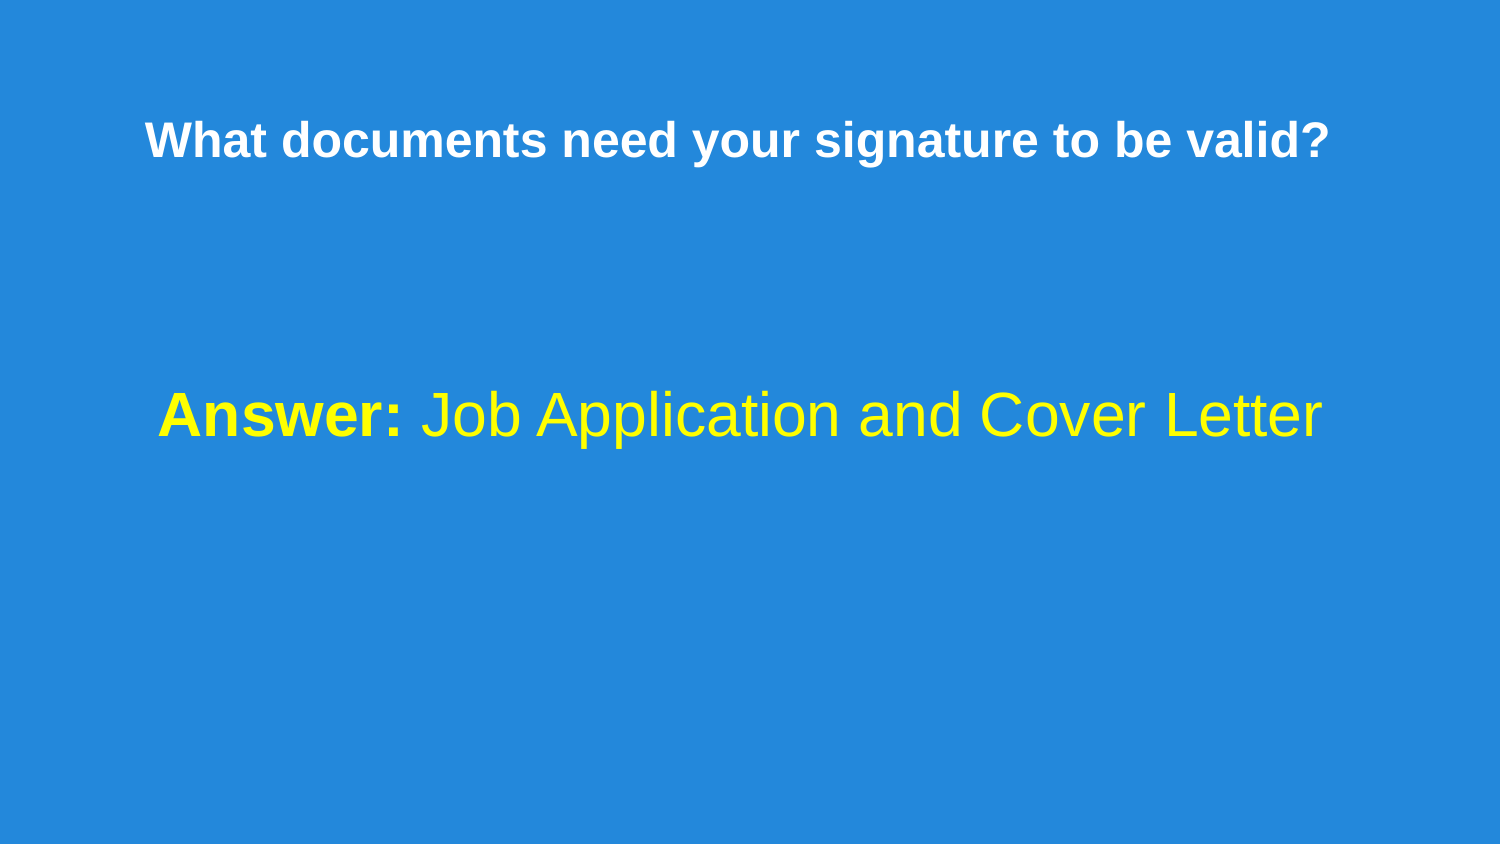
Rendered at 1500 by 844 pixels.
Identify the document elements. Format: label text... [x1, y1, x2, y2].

text_box What documents need your signature to be valid? [0, 92, 1491, 732]
text_box Answer: Job Application and Cover Letter [142, 359, 1387, 591]
